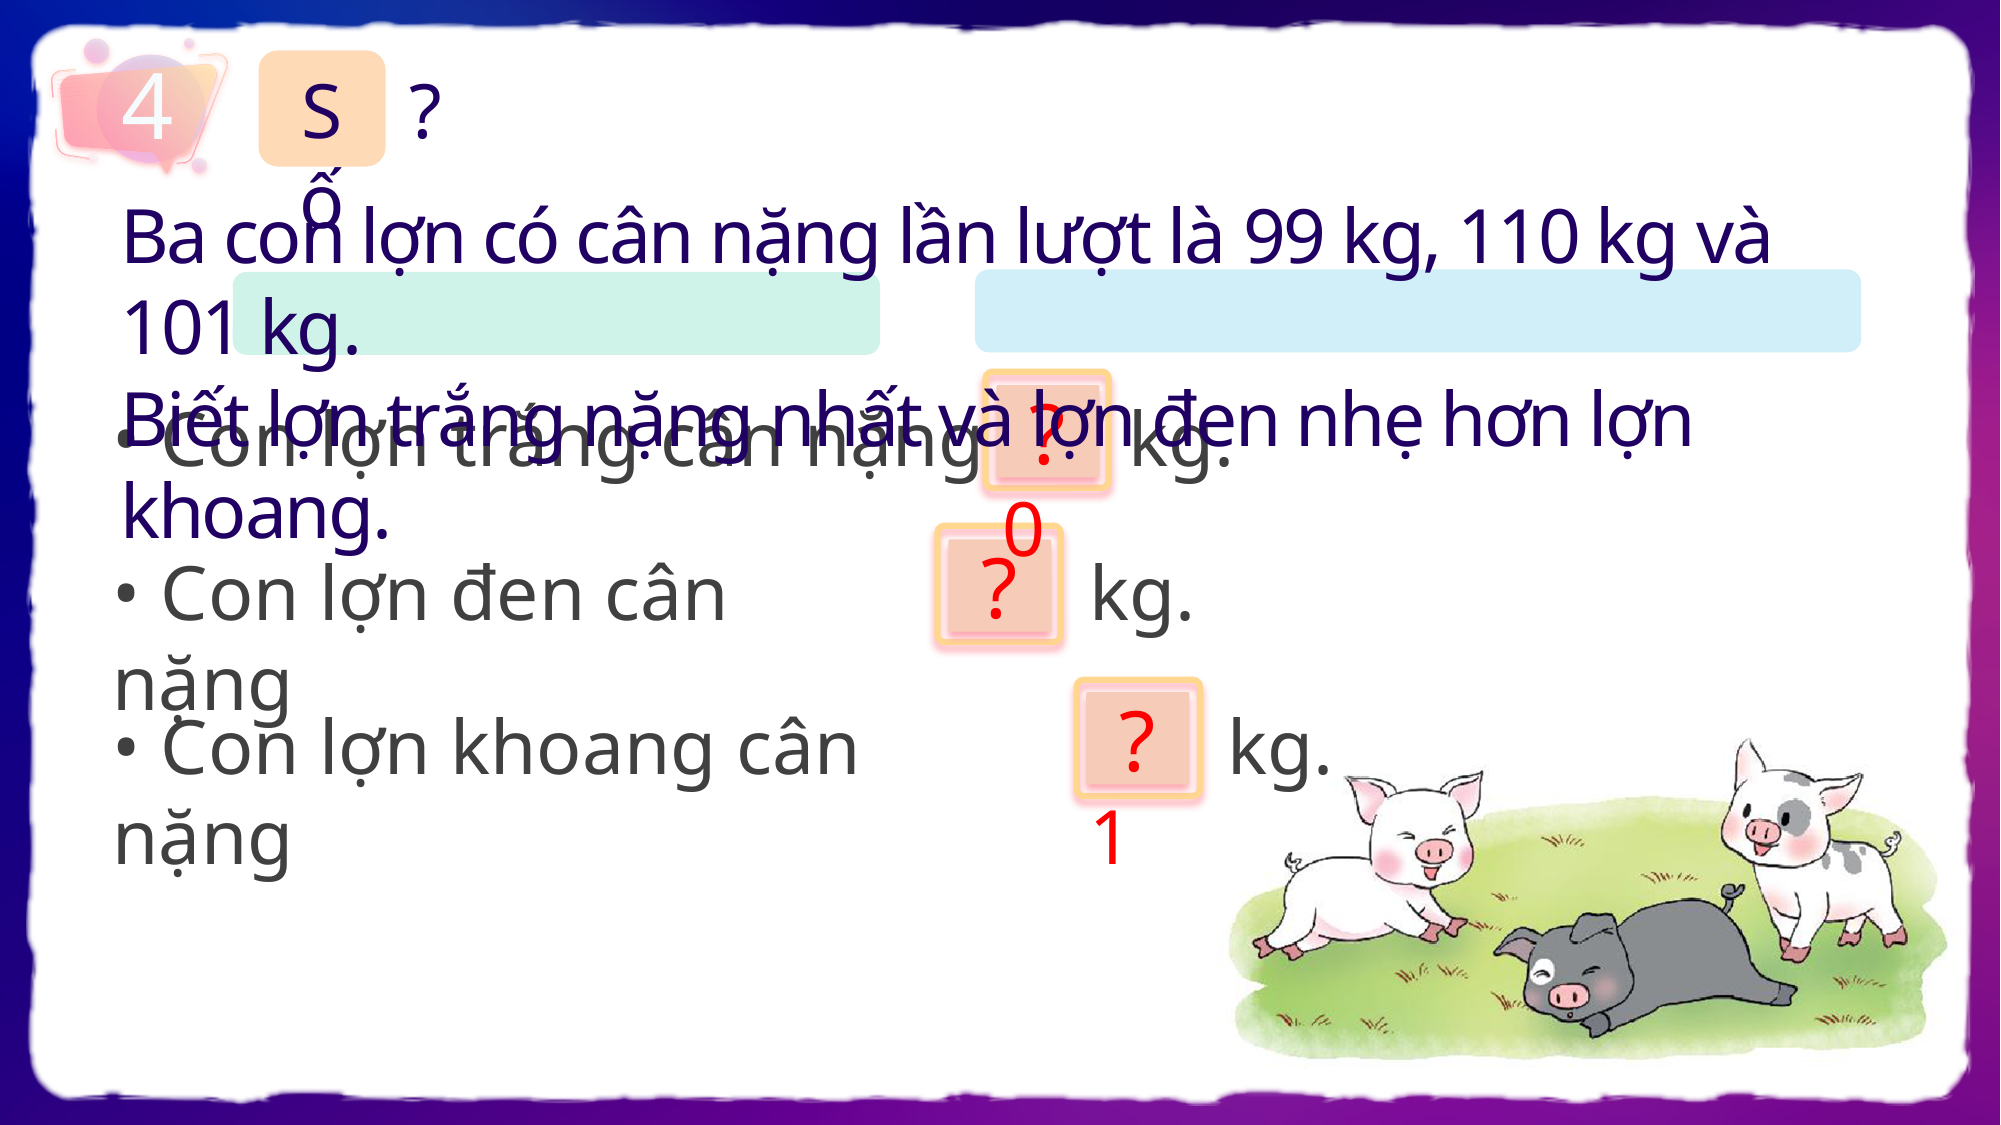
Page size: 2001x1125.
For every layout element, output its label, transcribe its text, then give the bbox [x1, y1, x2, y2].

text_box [98, 679, 1349, 798]
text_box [98, 371, 1250, 490]
picture [0, 0, 2000, 1125]
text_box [98, 525, 1212, 644]
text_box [26, 24, 249, 193]
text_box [258, 50, 463, 168]
text_box Ba con lợn có cân nặng lần lượt là 99 kg, 110 kg và 101 kg. Biết lợn trắng nặng nhất và lợn đen nhẹ hơn lợn khoang. [85, 158, 1938, 582]
